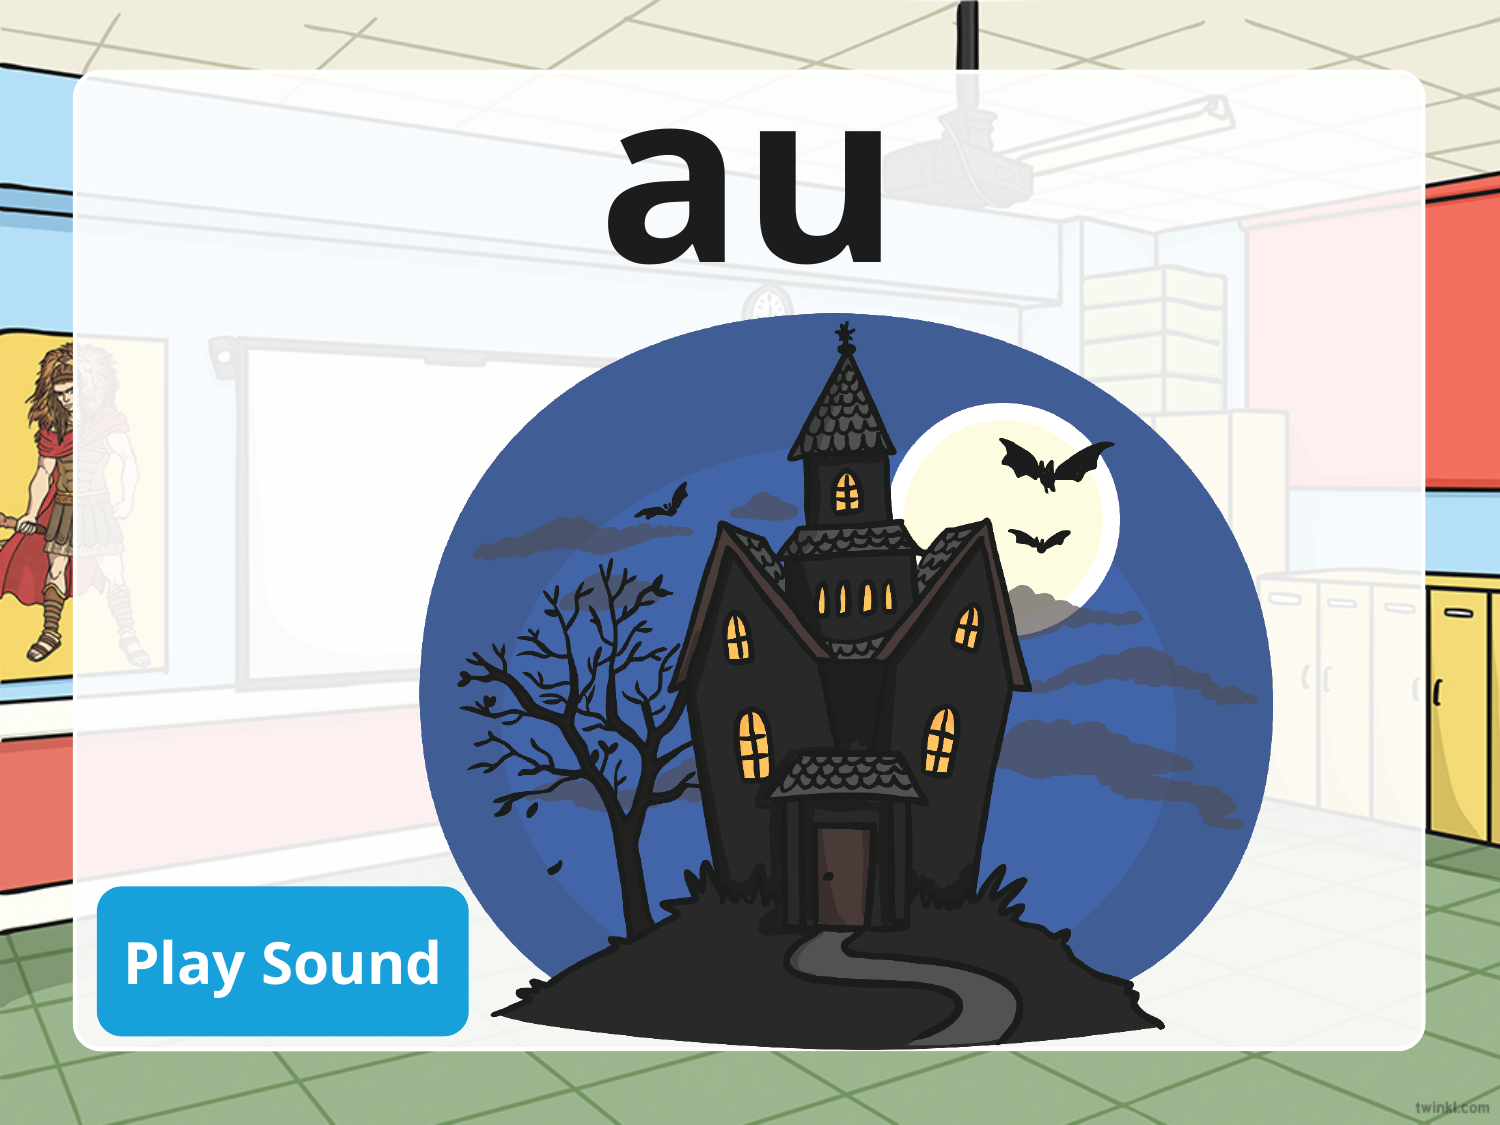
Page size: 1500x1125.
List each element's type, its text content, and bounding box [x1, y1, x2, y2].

title au [73, 101, 1426, 269]
picture [0, 0, 1500, 1125]
text_box Play Sound [95, 885, 419, 1038]
